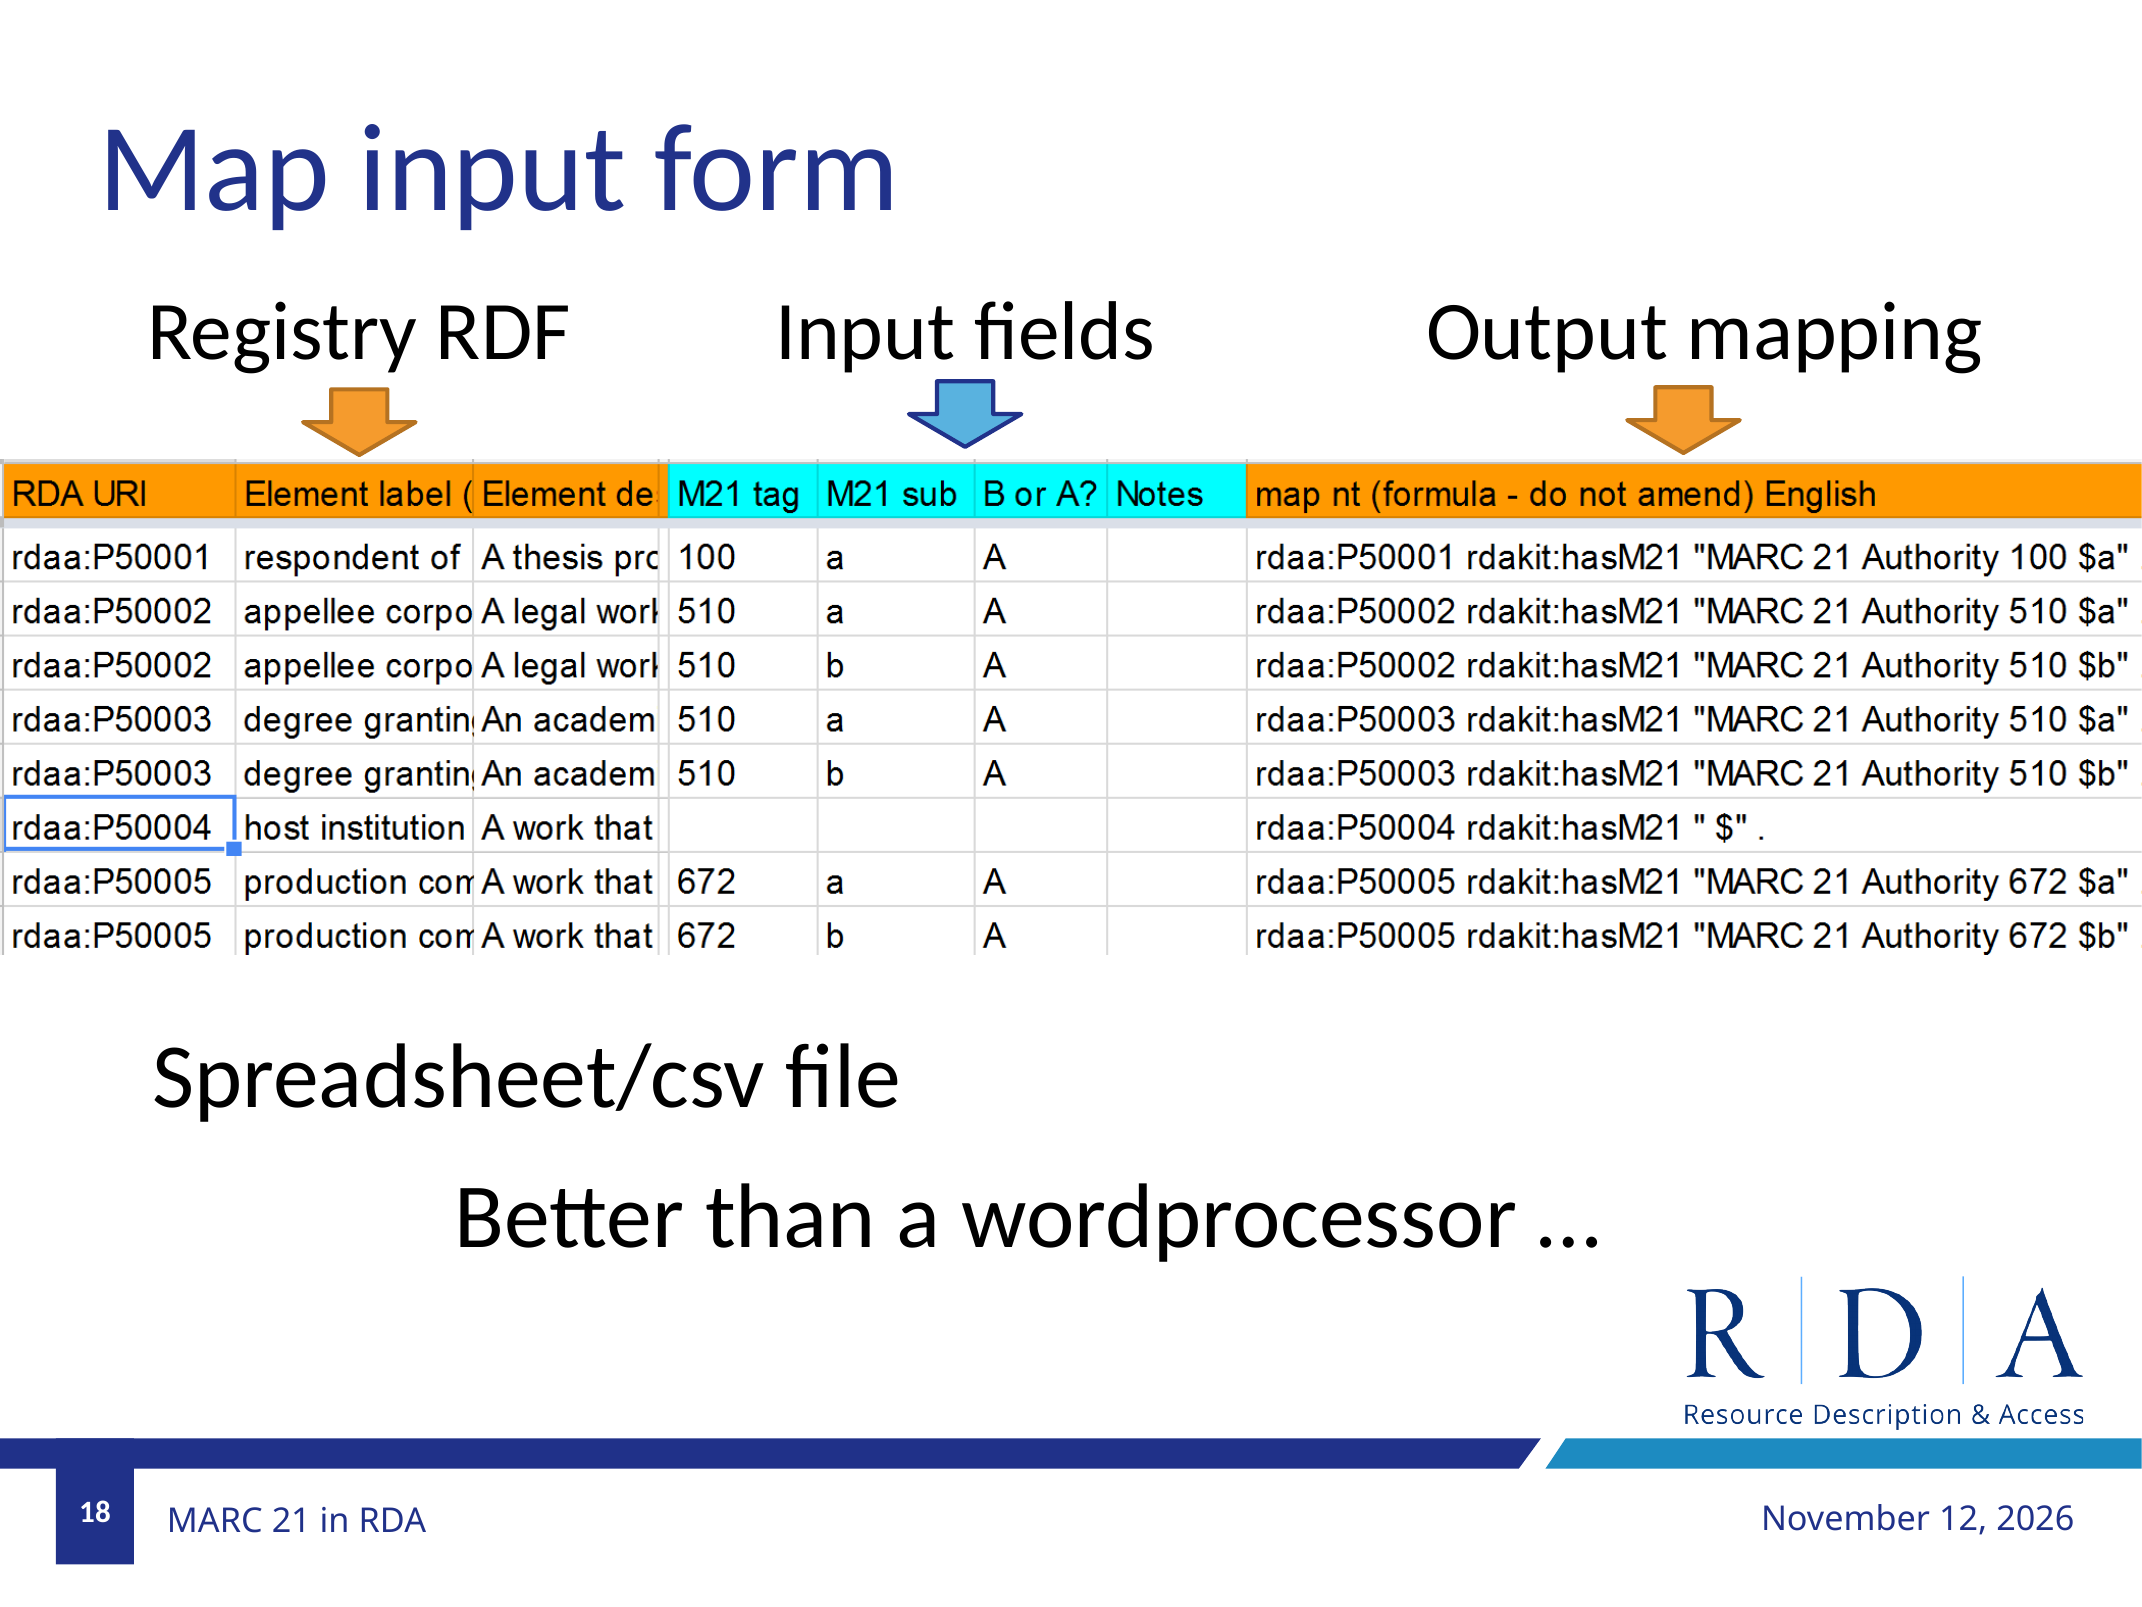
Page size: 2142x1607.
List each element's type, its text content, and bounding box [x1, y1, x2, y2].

picture [1685, 1276, 2084, 1430]
text_box Map input form [83, 78, 934, 261]
text_box [1625, 385, 1742, 455]
text_box Spreadsheet/csv file [137, 1008, 918, 1134]
text_box Registry RDF [132, 269, 587, 384]
slide_number 18 [56, 1468, 134, 1551]
text_box [906, 379, 1024, 449]
text_box Output mapping [1411, 269, 1998, 384]
text_box Better than a wordprocessor … [439, 1148, 1618, 1274]
text_box Input fields [760, 269, 1171, 384]
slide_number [1540, 1478, 2090, 1561]
text_box [301, 387, 418, 456]
picture [0, 458, 2142, 955]
